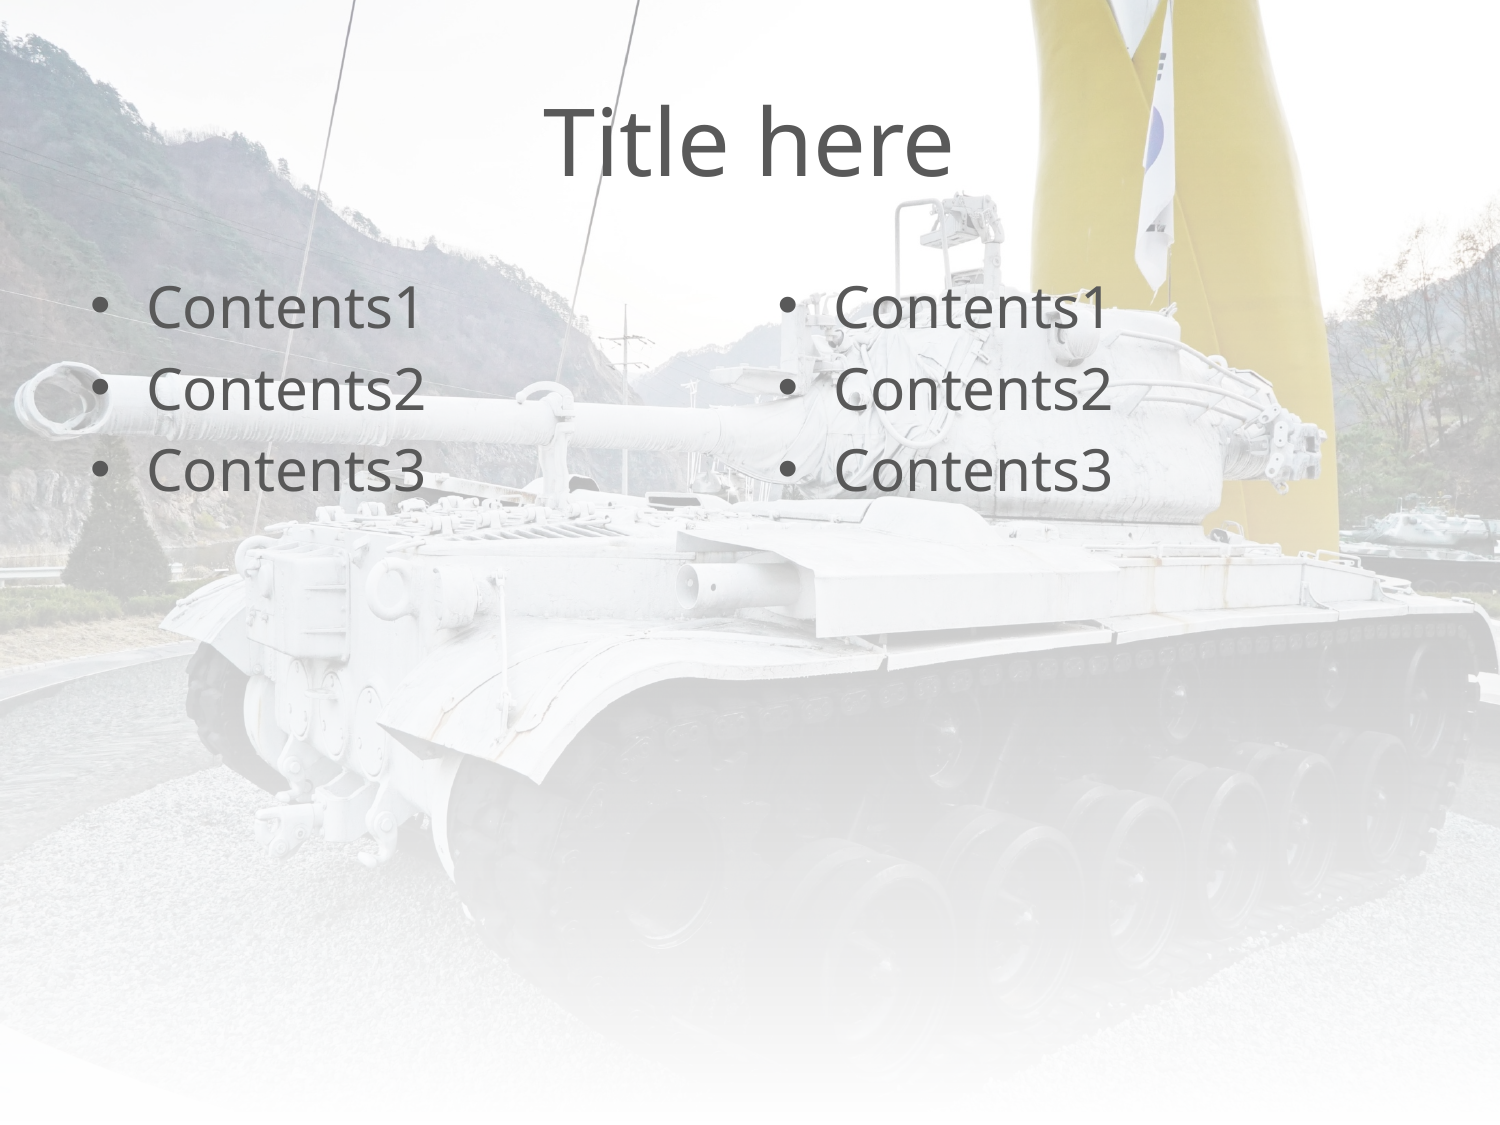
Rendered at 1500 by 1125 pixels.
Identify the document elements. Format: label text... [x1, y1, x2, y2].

title Title here [75, 45, 1425, 233]
text_box [0, 0, 1500, 1125]
list Contents1 Contents2 Contents3 [75, 262, 738, 1005]
list Contents1 Contents2 Contents3 [762, 262, 1425, 1005]
